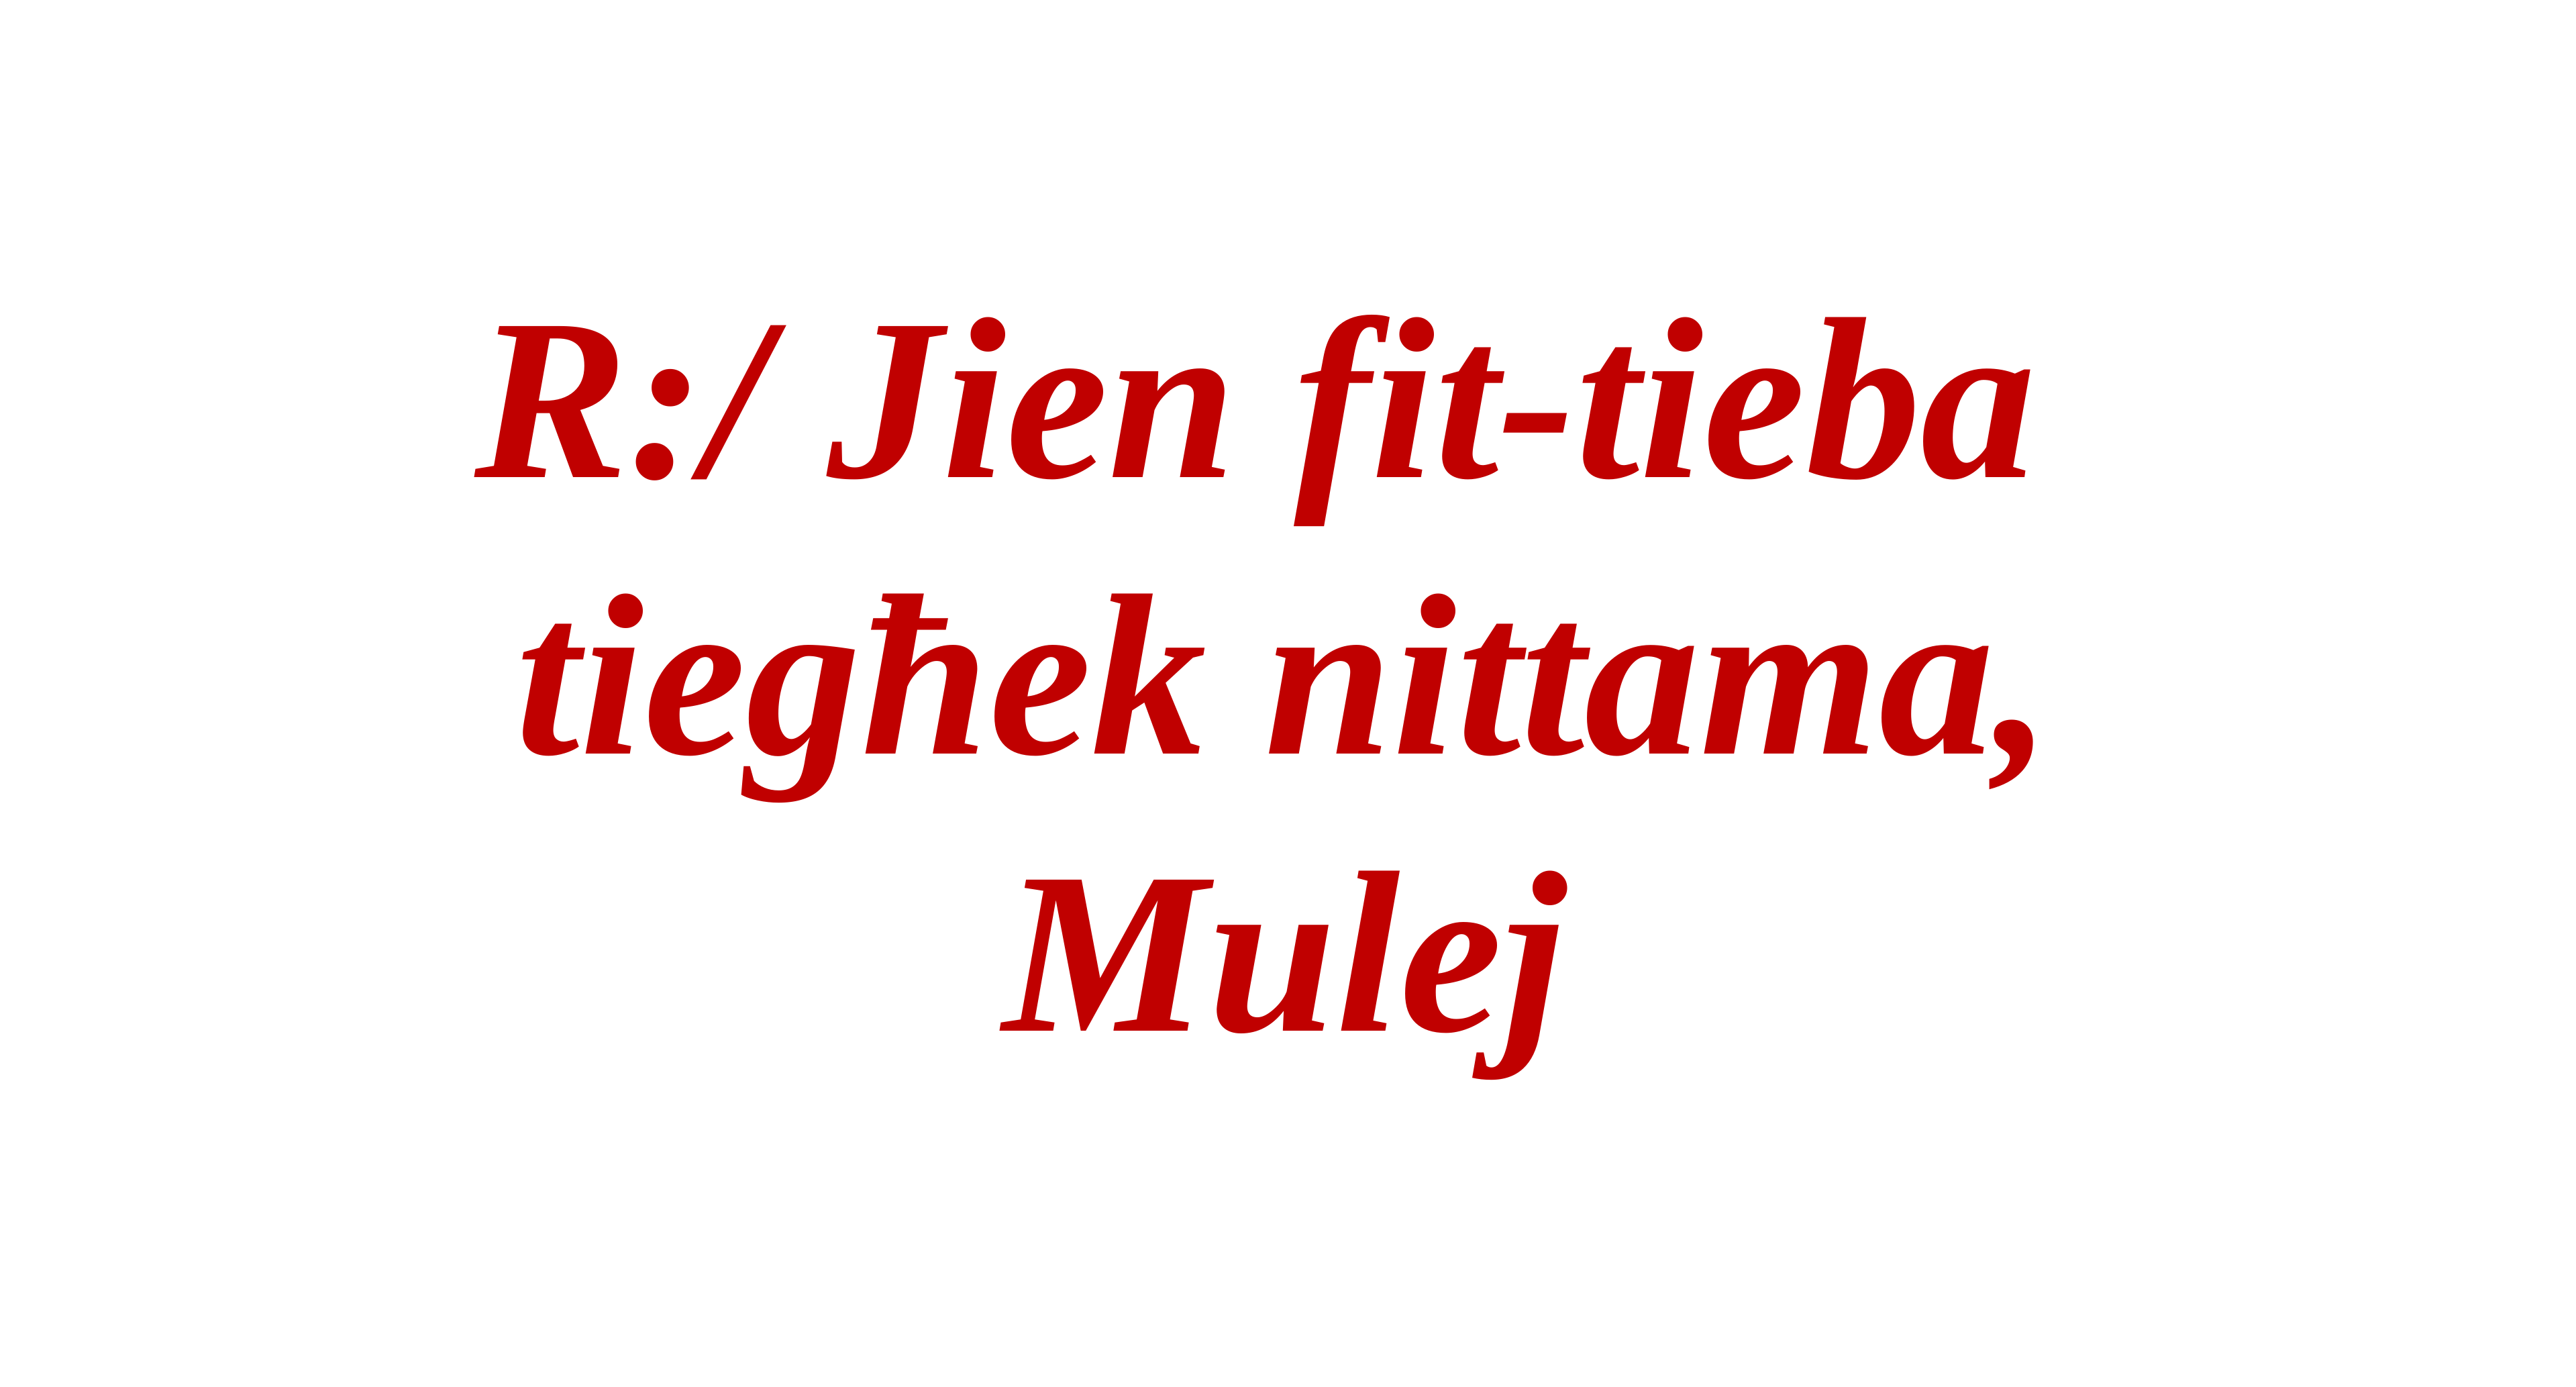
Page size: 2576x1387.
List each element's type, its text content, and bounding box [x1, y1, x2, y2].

text_box R:/ Jien fit-tieba tiegħek nittama, Mulej [209, 242, 2361, 1082]
